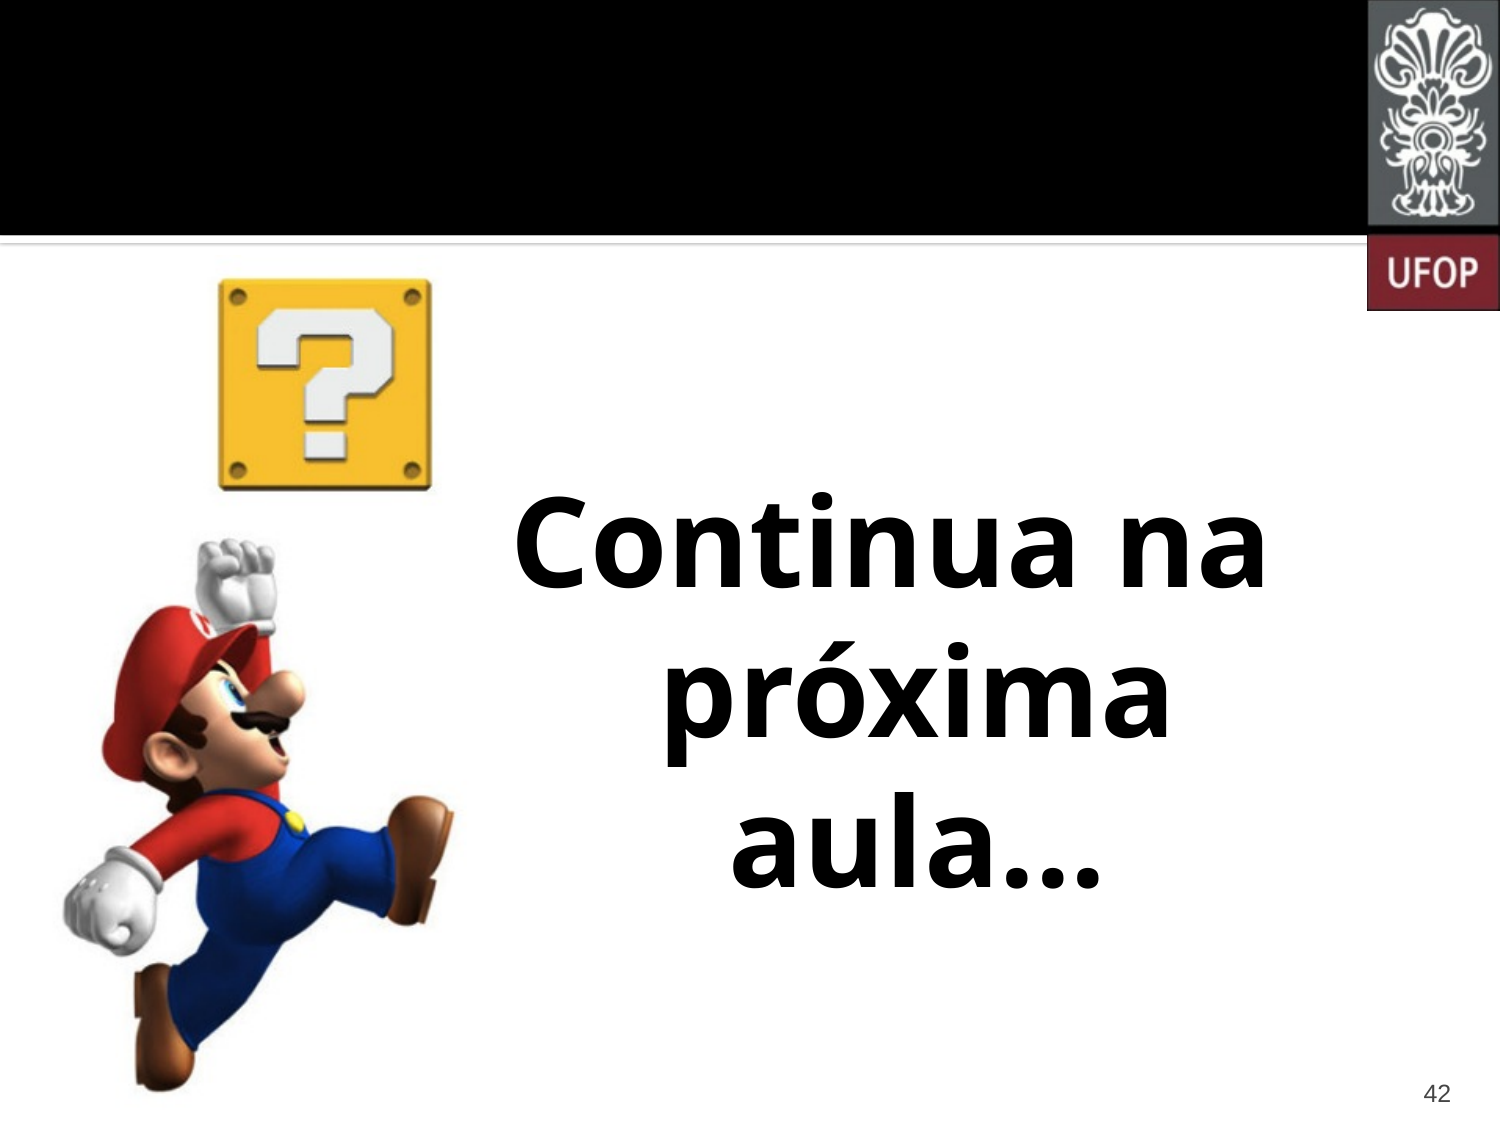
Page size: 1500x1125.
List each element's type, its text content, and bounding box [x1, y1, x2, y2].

list Continua na próxima aula... [497, 338, 1350, 1029]
slide_number 42 [1345, 1062, 1467, 1108]
picture [1367, 0, 1500, 311]
picture [41, 255, 492, 1114]
